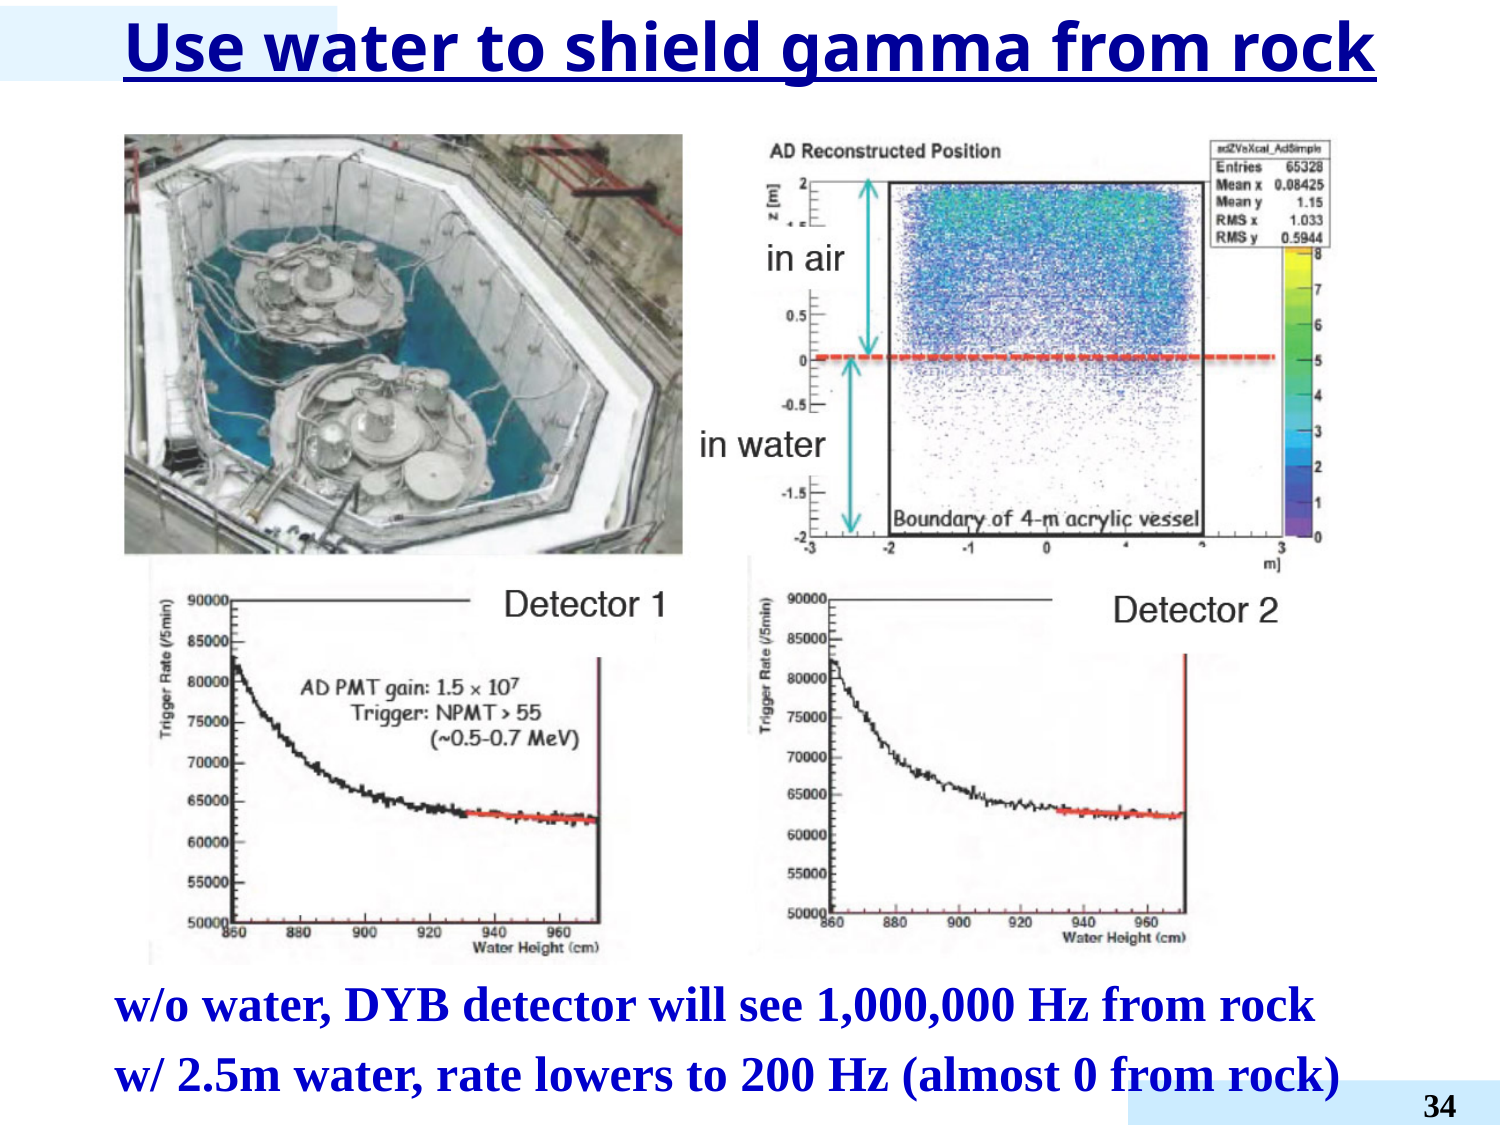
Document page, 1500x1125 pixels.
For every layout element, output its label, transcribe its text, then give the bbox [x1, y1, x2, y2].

title Use water to shield gamma from rock [0, 5, 1500, 85]
list w/o water, DYB detector will see 1,000,000 Hz from rock w/ 2.5m water, rate lowers to 200 Hz (almost 0 from rock) [99, 964, 1373, 1106]
picture [99, 125, 1338, 965]
